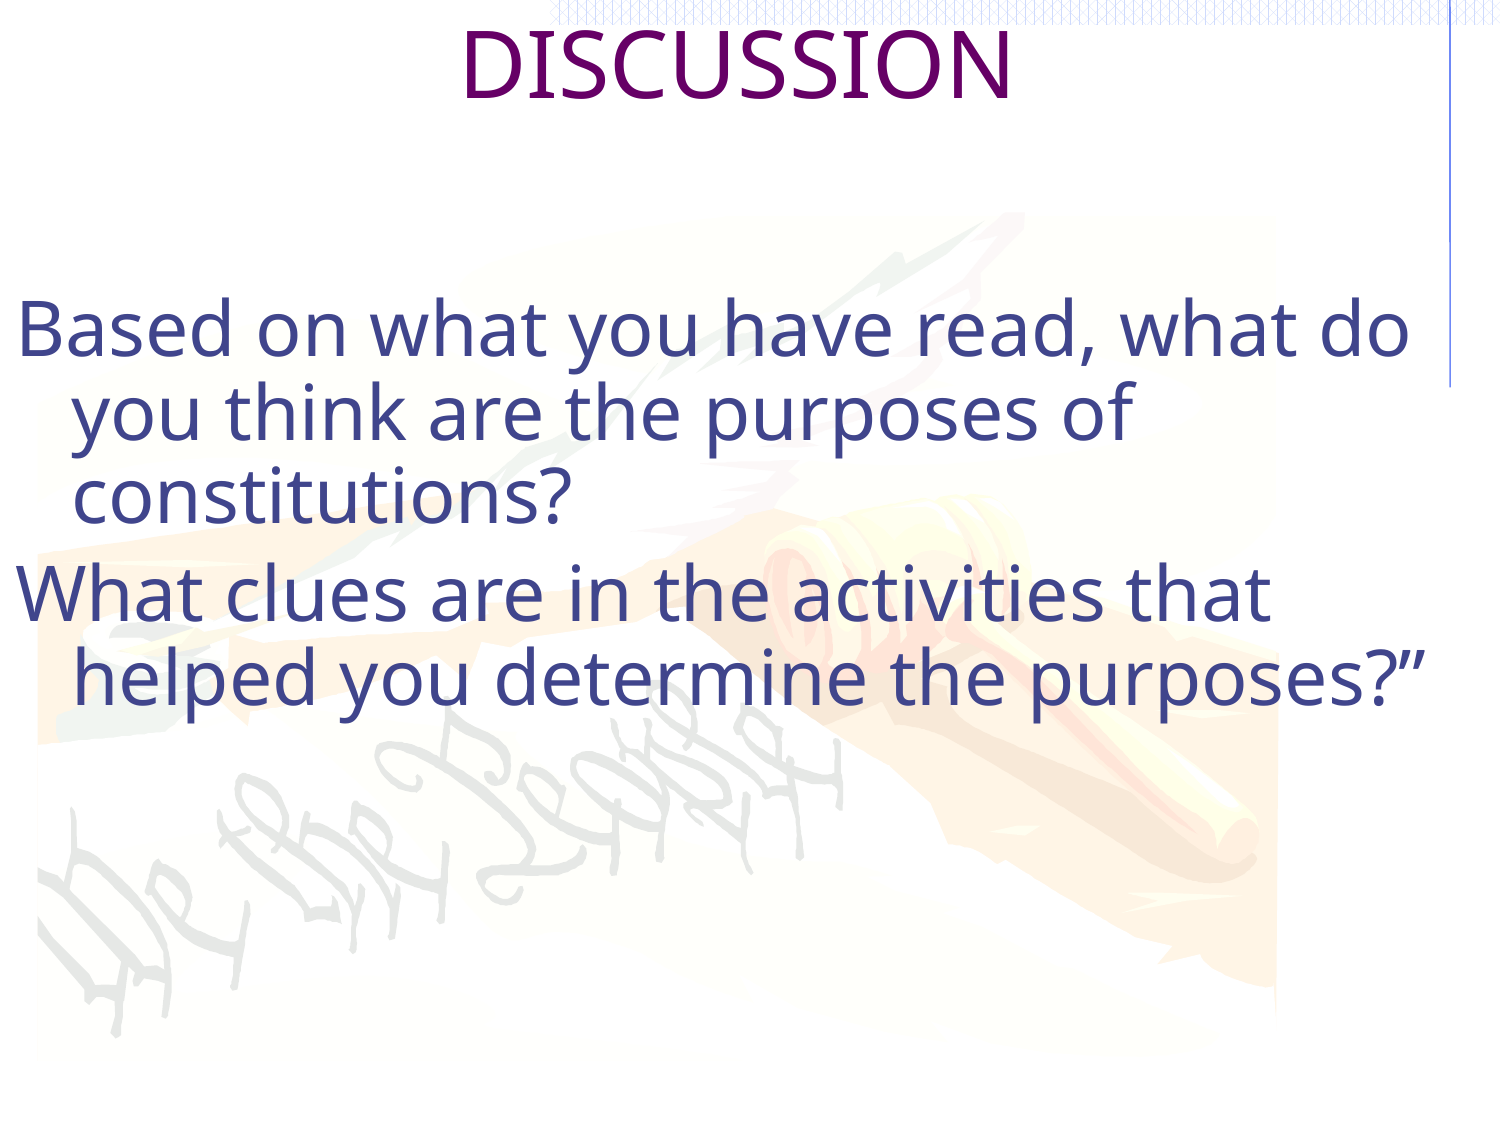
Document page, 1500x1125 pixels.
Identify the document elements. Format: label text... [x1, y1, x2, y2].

list Based on what you have read, what do you think are the purposes of constitutions? What clues are in the activities that helped you determine the purposes?” [0, 174, 1500, 1125]
title DISCUSSION [99, 0, 1376, 126]
picture [37, 199, 1292, 1076]
